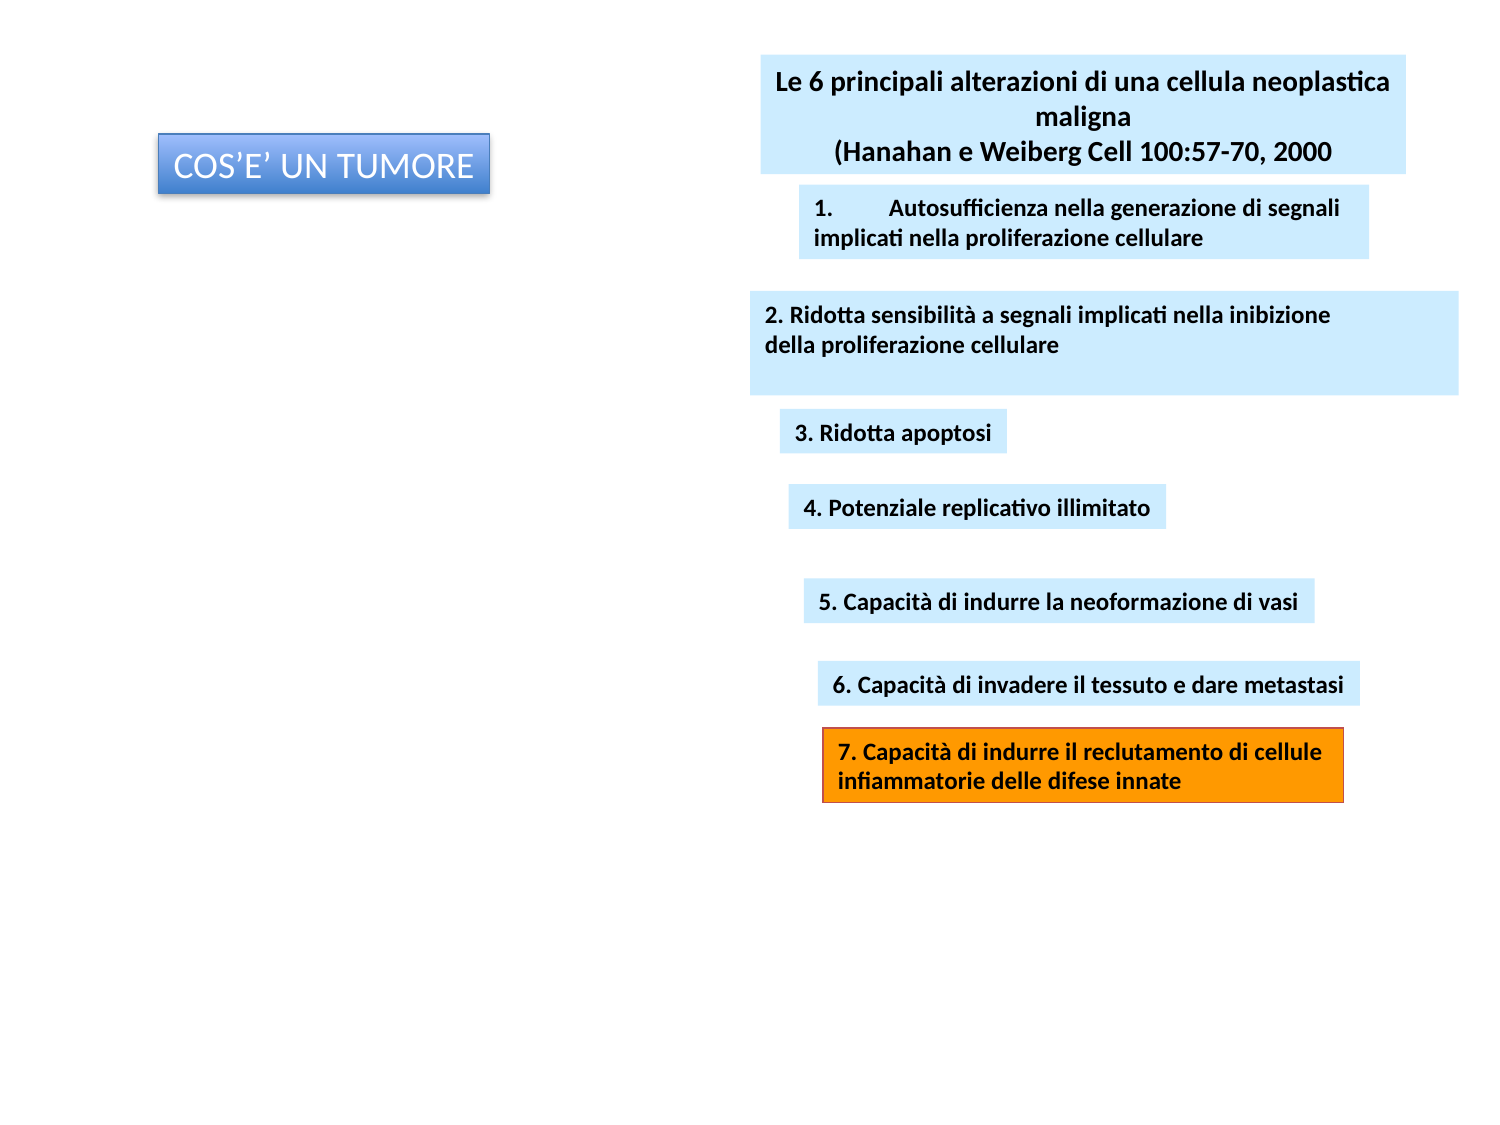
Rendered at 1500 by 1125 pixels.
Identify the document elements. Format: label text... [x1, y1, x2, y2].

text_box 7. Capacità di indurre il reclutamento di cellule infiammatorie delle difese innate [823, 727, 1344, 803]
text_box Le 6 principali alterazioni di una cellula neoplastica maligna (Hanahan e Weiberg Cell 100:57-70, 2000 [760, 54, 1406, 175]
text_box 3. Ridotta apoptosi [779, 408, 1007, 454]
text_box 4. Potenziale replicativo illimitato [788, 484, 1167, 529]
text_box Autosufficienza nella generazione di segnali implicati nella proliferazione cellulare [799, 184, 1370, 260]
text_box 6. Capacità di invadere il tessuto e dare metastasi [817, 660, 1360, 706]
text_box 5. Capacità di indurre la neoformazione di vasi [803, 578, 1315, 624]
text_box 2. Ridotta sensibilità a segnali implicati nella inibizione della proliferazione cellulare [750, 290, 1459, 396]
text_box COS’E’ UN TUMORE [158, 133, 490, 194]
